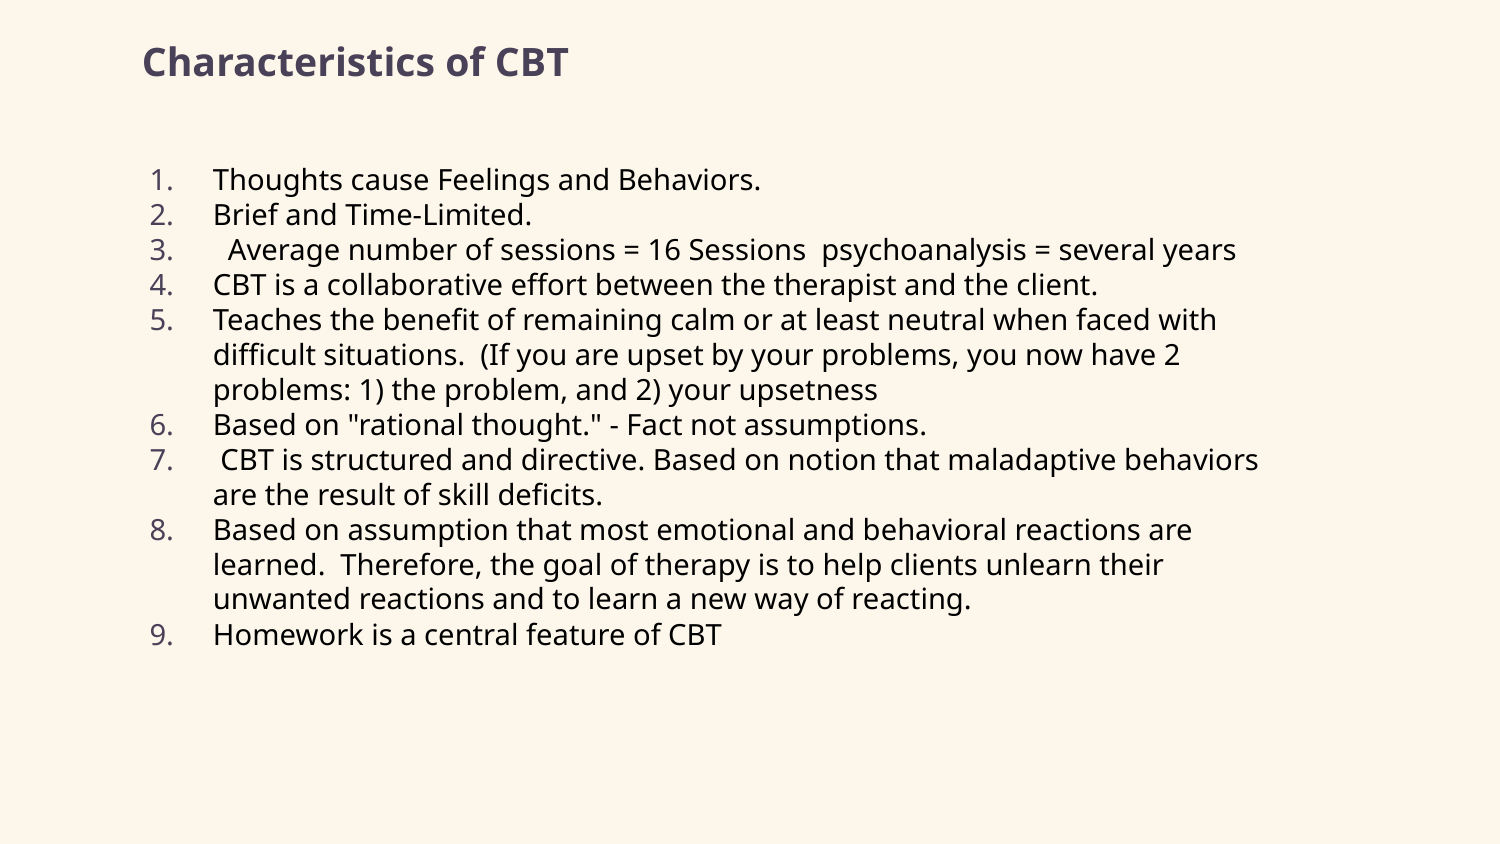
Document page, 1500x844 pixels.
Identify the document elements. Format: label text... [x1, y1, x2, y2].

list Thoughts cause Feelings and Behaviors. Brief and Time-Limited. Average number of sessions = 16 Sessions psychoanalysis = several years CBT is a collaborative effort between the therapist and the client. Teaches the benefit of remaining calm or at least neutral when faced with difficult situations. (If you are upset by your problems, you now have 2 problems: 1) the problem, and 2) your upsetness Based on "rational thought." - Fact not assumptions. CBT is structured and directive. Based on notion that maladaptive behaviors are the result of skill deficits. Based on assumption that most emotional and behavioral reactions are learned. Therefore, the goal of therapy is to help clients unlearn their unwanted reactions and to learn a new way of reacting. Homework is a central feature of CBT [134, 146, 1316, 587]
title Characteristics of CBT [116, 21, 1298, 147]
